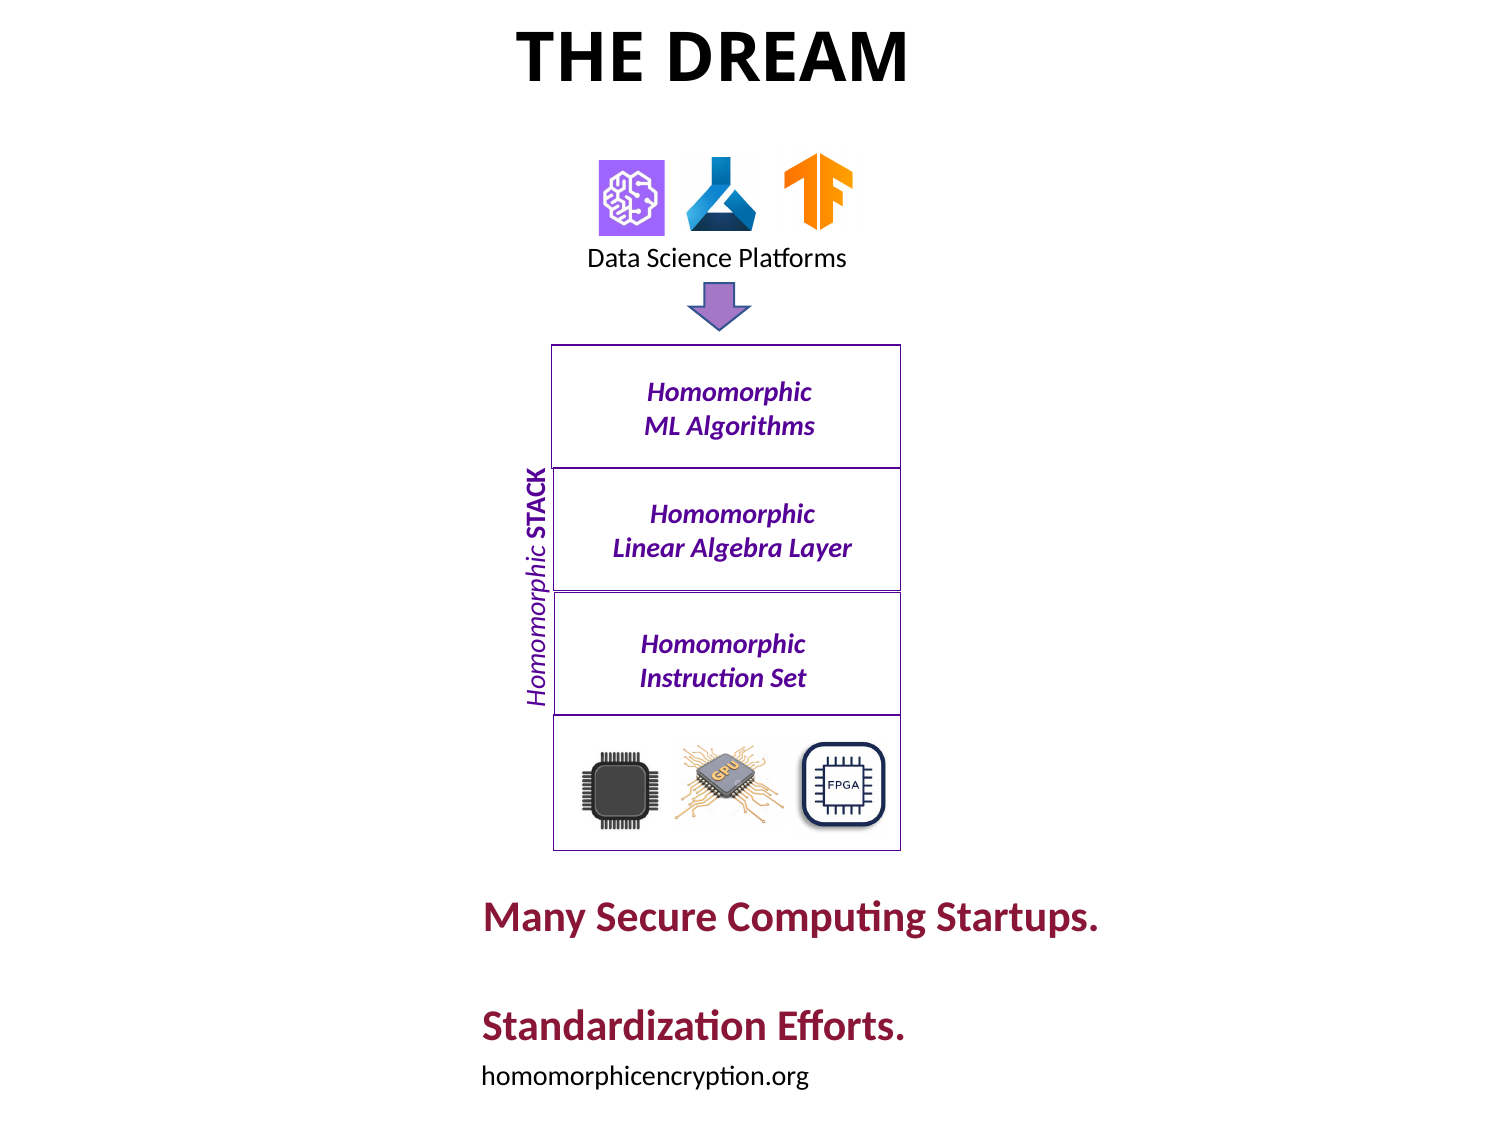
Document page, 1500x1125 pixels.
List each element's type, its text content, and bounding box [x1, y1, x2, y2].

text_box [466, 989, 1202, 1099]
text_box [553, 469, 901, 591]
text_box [551, 344, 901, 469]
text_box Homomorphic STACK [505, 444, 562, 731]
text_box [572, 147, 863, 331]
text_box [553, 714, 901, 851]
text_box Many Secure Computing Startups. [468, 880, 1276, 948]
text_box [562, 592, 901, 714]
title THE DREAM [16, 0, 1411, 135]
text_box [569, 739, 888, 842]
text_box Homomorphic Instruction Set [610, 630, 837, 687]
